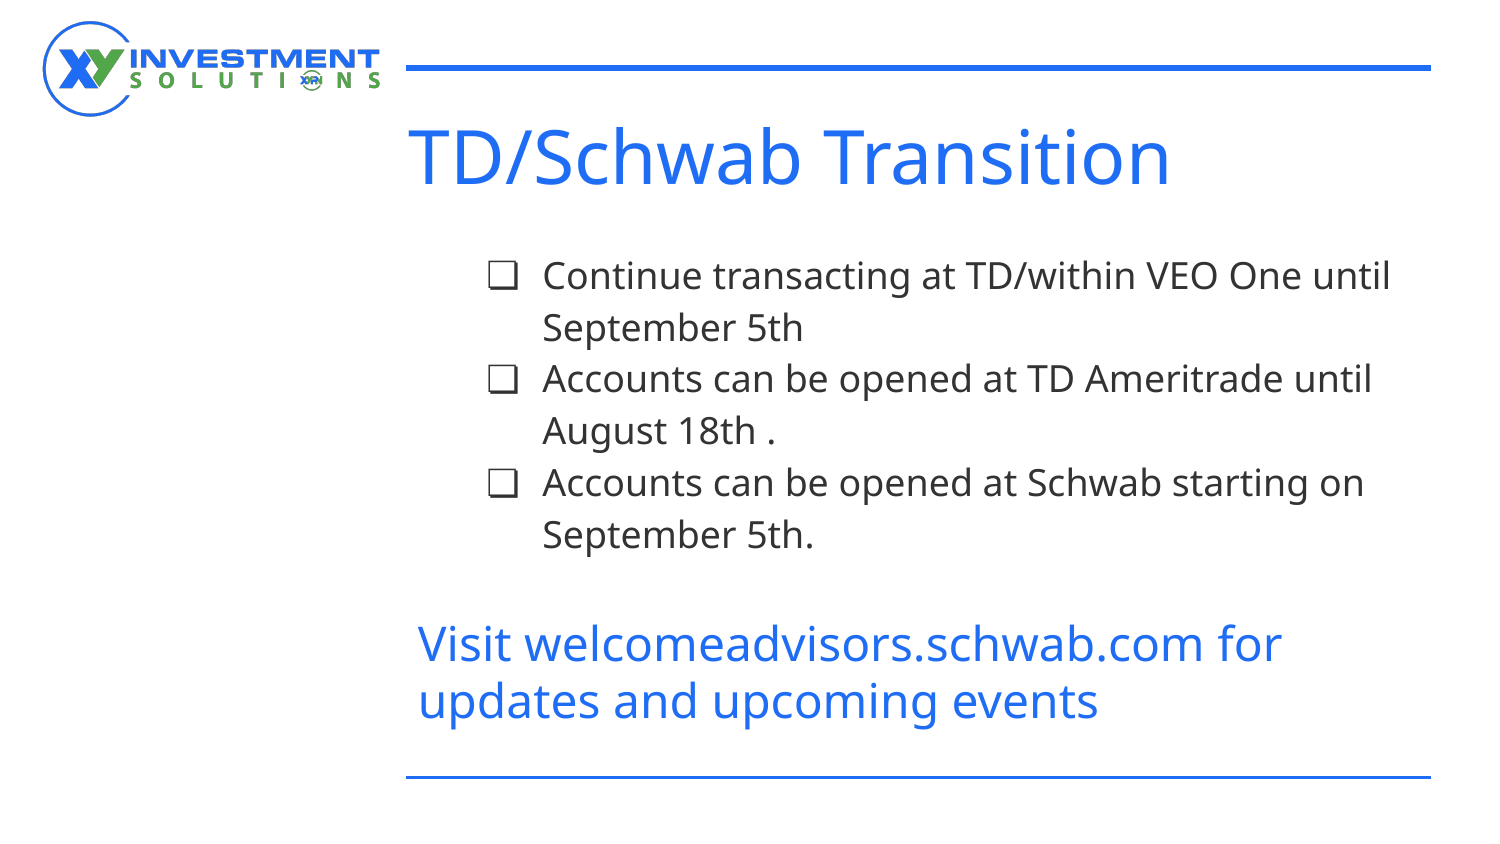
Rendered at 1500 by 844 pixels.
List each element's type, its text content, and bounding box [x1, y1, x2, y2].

list Continue transacting at TD/within VEO One until September 5th Accounts can be opened at TD Ameritrade until August 18th . Accounts can be opened at Schwab starting on September 5th. [393, 230, 1431, 599]
title TD/Schwab Transition [393, 94, 1431, 199]
text_box Visit welcomeadvisors.schwab.com for updates and upcoming events [402, 598, 1422, 744]
picture [0, 0, 440, 188]
